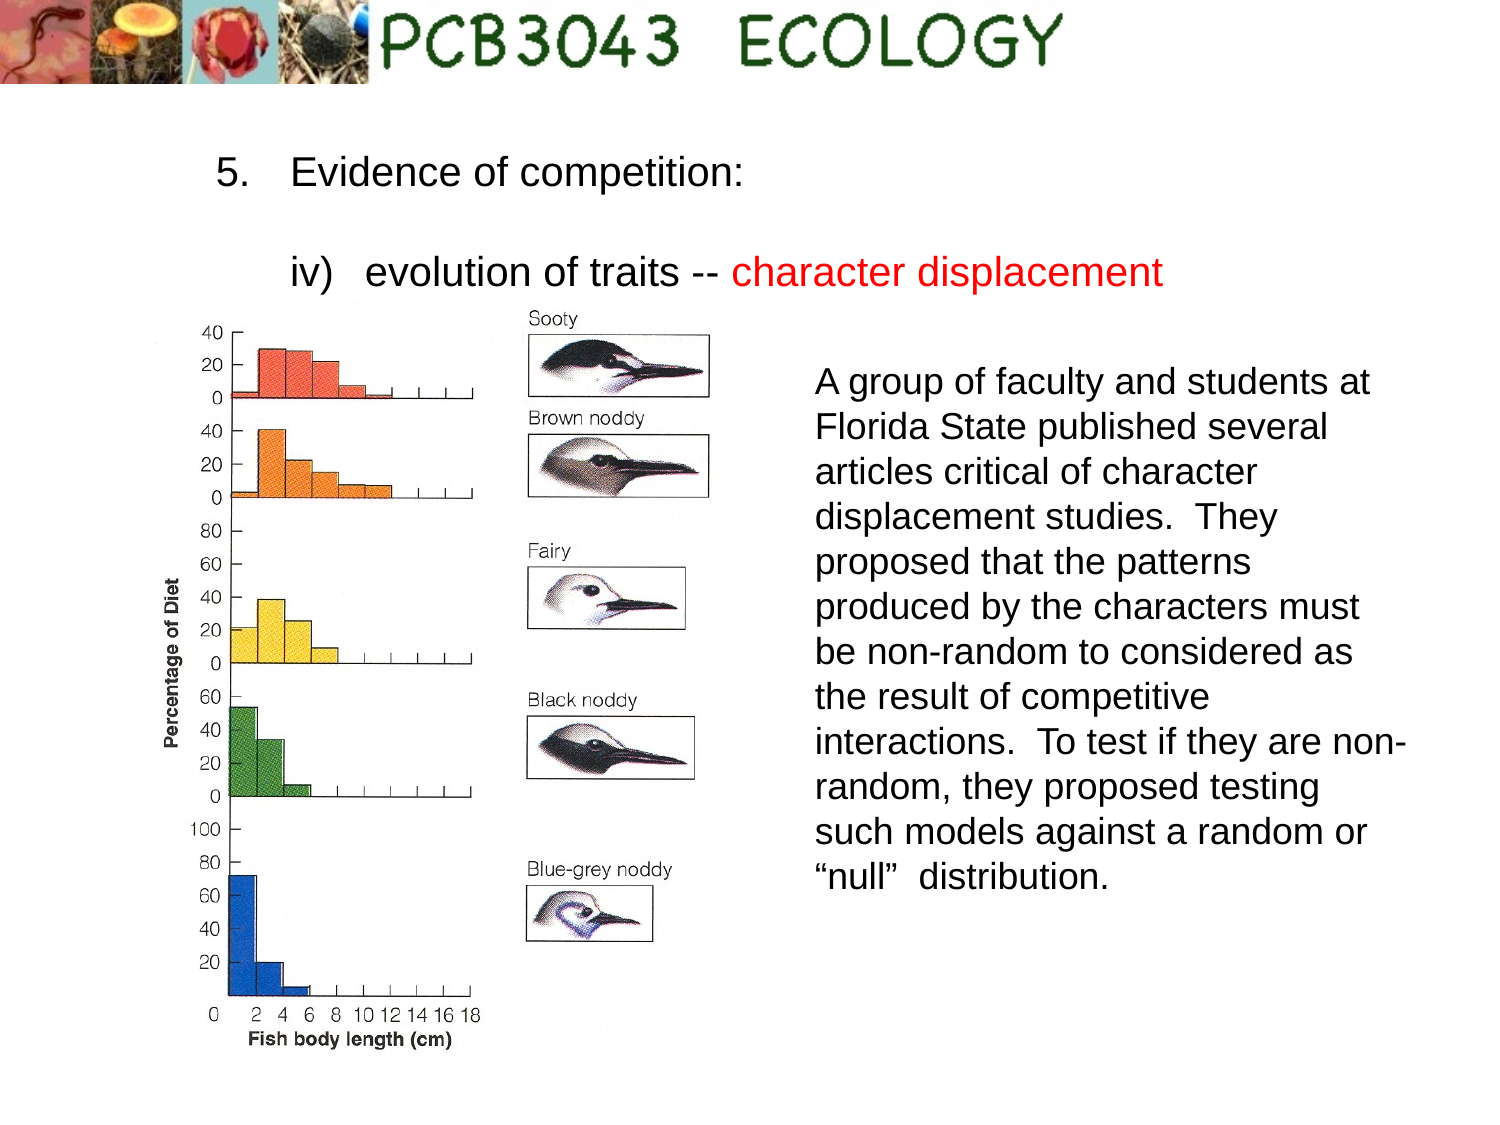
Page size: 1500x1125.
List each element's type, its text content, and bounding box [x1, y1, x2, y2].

text_box 5. Evidence of competition: iv) evolution of traits -- character displacement [49, 137, 1388, 303]
text_box A group of faculty and students at Florida State published several articles critical of character displacement studies. They proposed that the patterns produced by the characters must be non-random to considered as the result of competitive interactions. To test if they are non-random, they proposed testing such models against a random or “null” distribution. [799, 349, 1424, 905]
picture [0, 0, 1088, 84]
picture [148, 274, 738, 1076]
